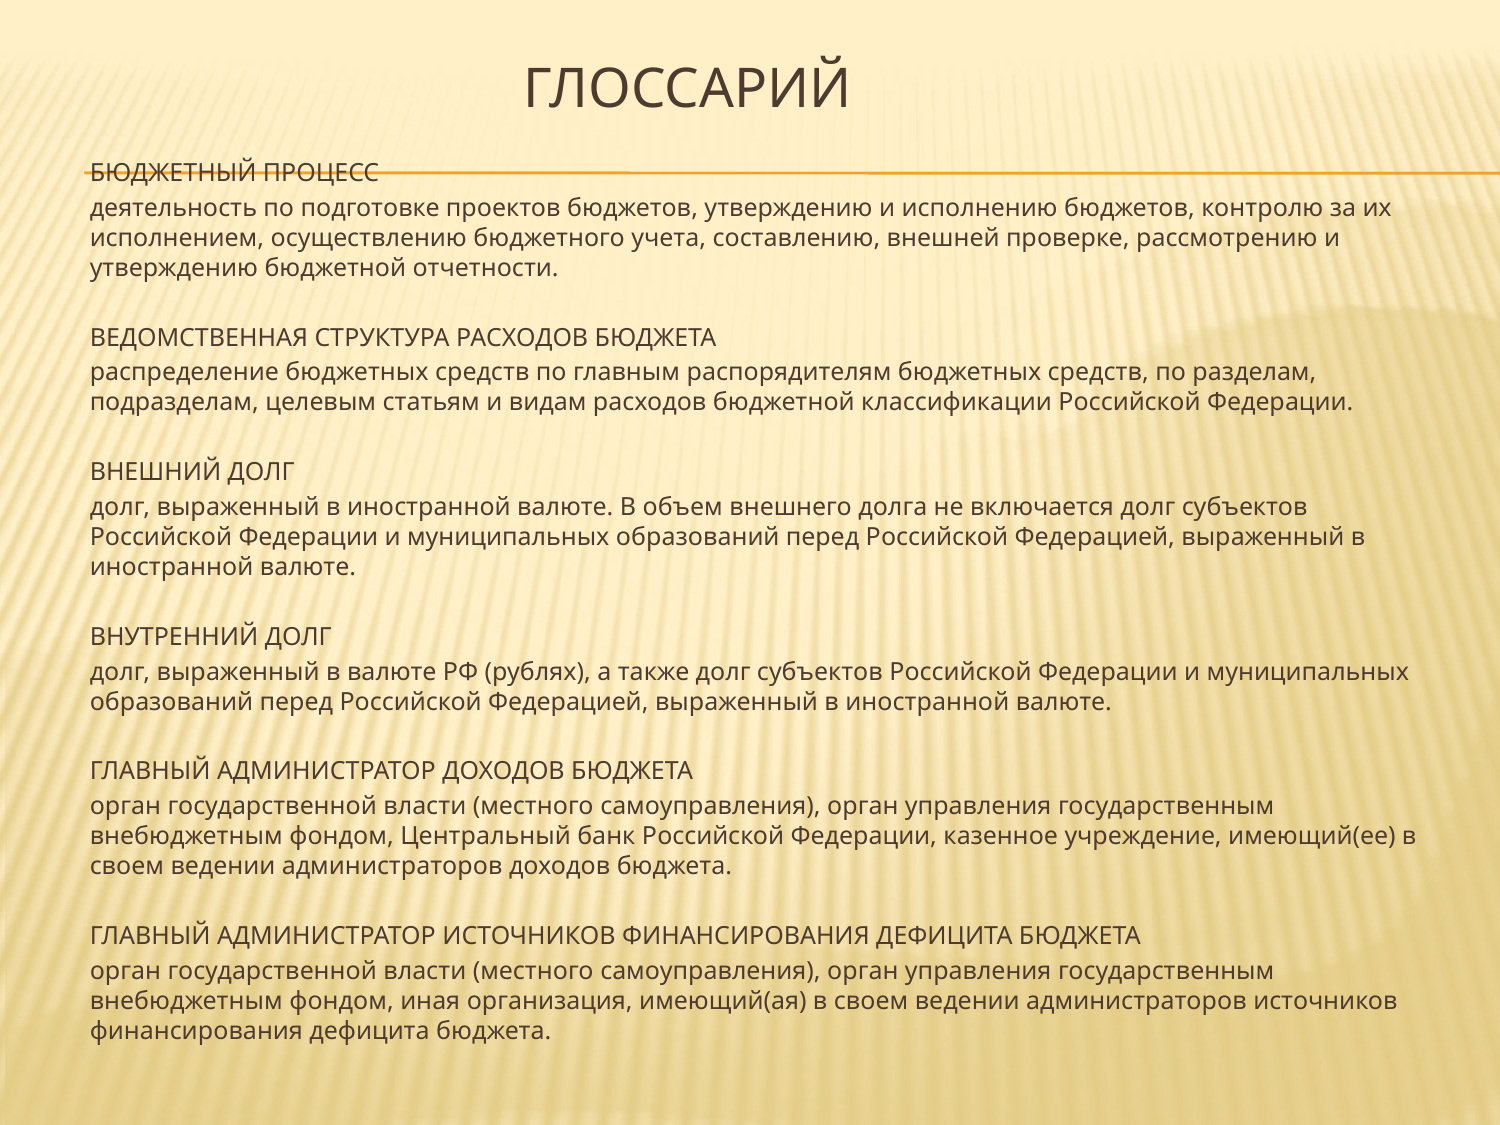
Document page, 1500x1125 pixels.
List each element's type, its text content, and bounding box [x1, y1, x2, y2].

title Глоссарий [75, 45, 1300, 126]
list БЮДЖЕТНЫЙ ПРОЦЕСС деятельность по подготовке проектов бюджетов, утверждению и исполнению бюджетов, контролю за их исполнением, осуществлению бюджетного учета, составлению, внешней проверке, рассмотрению и утверждению бюджетной отчетности. ВЕДОМСТВЕННАЯ СТРУКТУРА РАСХОДОВ БЮДЖЕТА распределение бюджетных средств по главным распорядителям бюджетных средств, по разделам, подразделам, целевым статьям и видам расходов бюджетной классификации Российской Федерации. ВНЕШНИЙ ДОЛГ долг, выраженный в иностранной валюте. В объем внешнего долга не включается долг субъектов Российской Федерации и муниципальных образований перед Российской Федерацией, выраженный в иностранной валюте. ВНУТРЕННИЙ ДОЛГ долг, выраженный в валюте РФ (рублях), а также долг субъектов Российской Федерации и муниципальных образований перед Российской Федерацией, выраженный в иностранной валюте. ГЛАВНЫЙ АДМИНИСТРАТОР ДОХОДОВ БЮДЖЕТА орган государственной власти (местного самоуправления), орган управления государственным внебюджетным фондом, Центральный банк Российской Федерации, казенное учреждение, имеющий(ее) в своем ведении администраторов доходов бюджета. ГЛАВНЫЙ АДМИНИСТРАТОР ИСТОЧНИКОВ ФИНАНСИРОВАНИЯ ДЕФИЦИТА БЮДЖЕТА орган государственной власти (местного самоуправления), орган управления государственным внебюджетным фондом, иная организация, имеющий(ая) в своем ведении администраторов источников финансирования дефицита бюджета. [75, 149, 1436, 1062]
